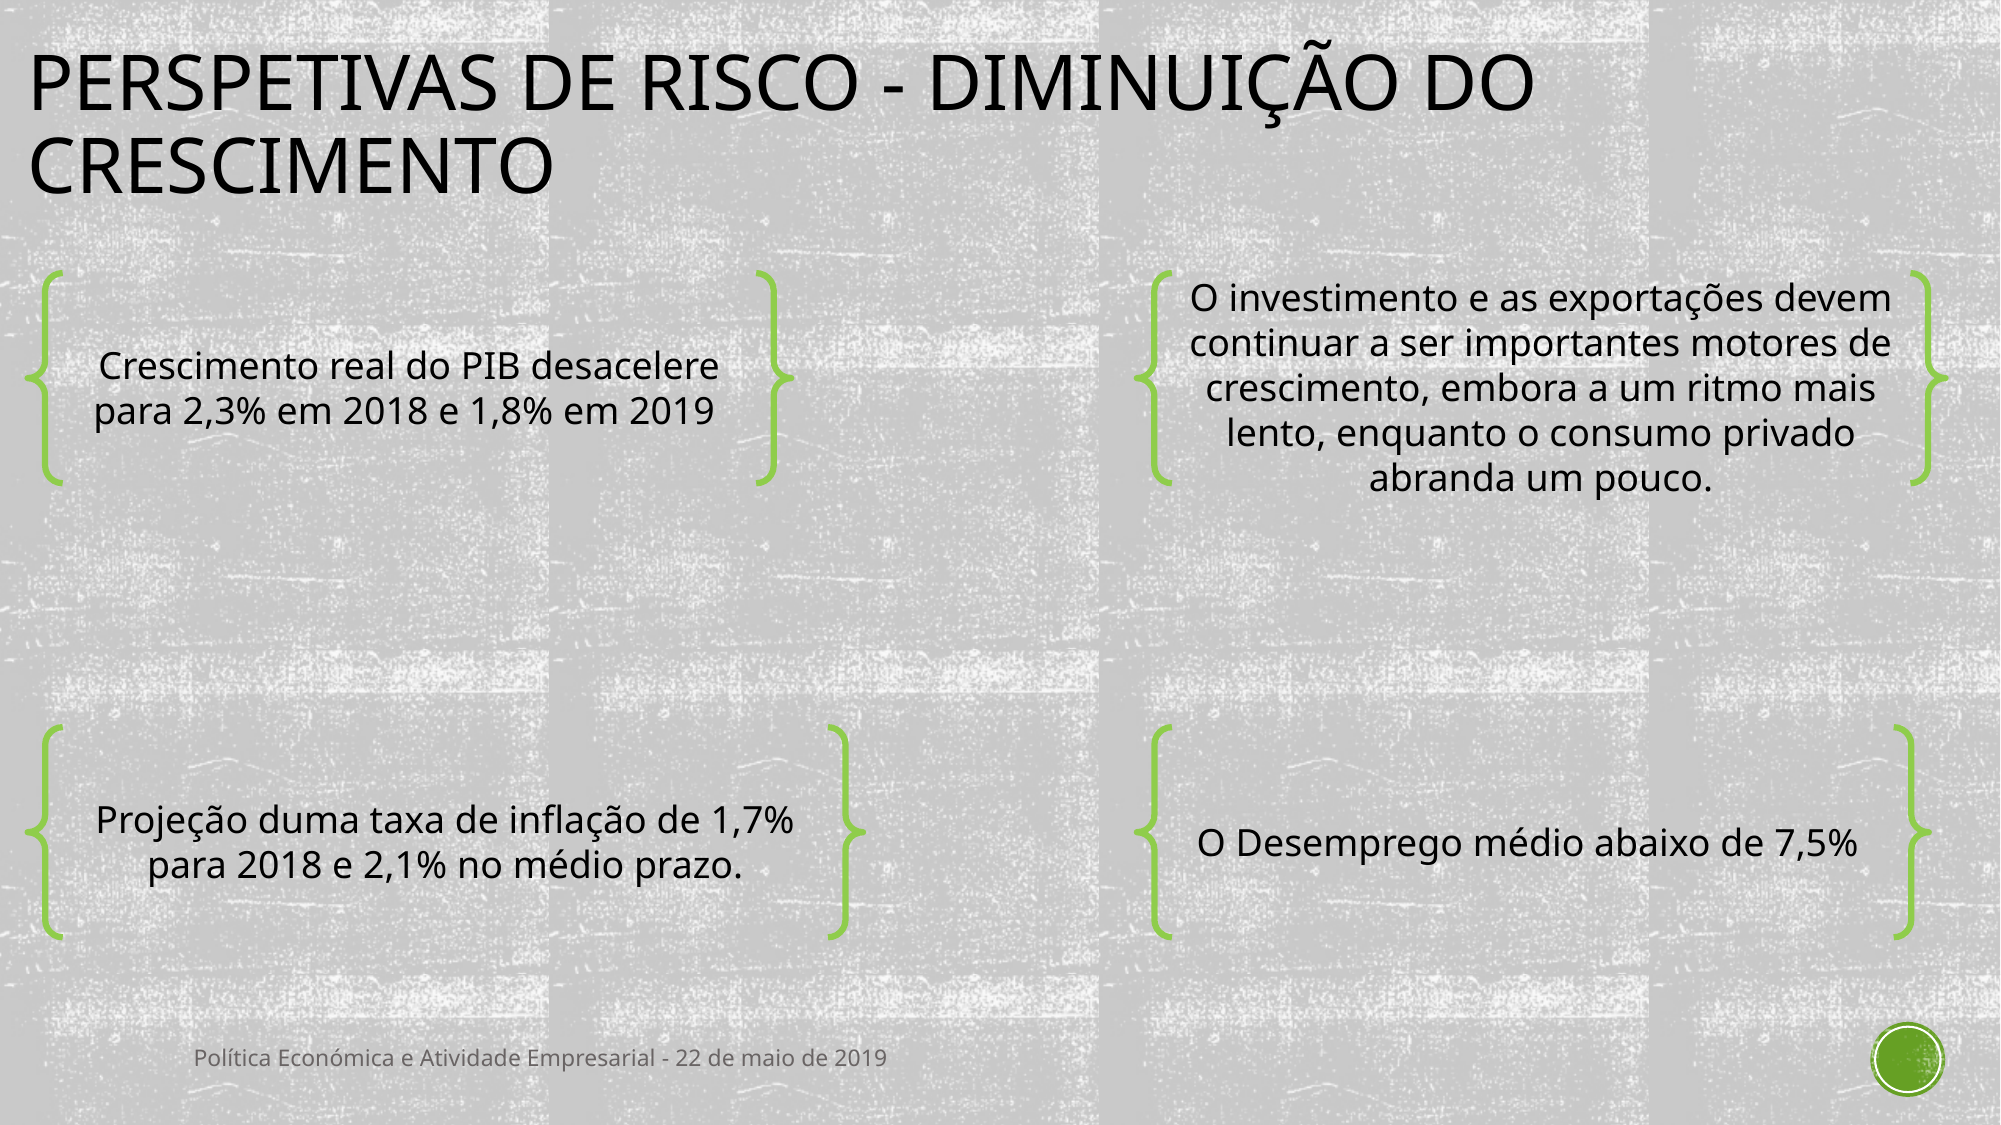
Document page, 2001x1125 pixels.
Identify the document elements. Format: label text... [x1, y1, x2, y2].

footer Política Económica e Atividade Empresarial - 22 de maio de 2019 [178, 1028, 1217, 1089]
text_box Crescimento real do PIB desacelere para 2,3% em 2018 e 1,8% em 2019 [27, 272, 792, 484]
title Perspetivas de Risco - Diminuição do Crescimento [12, 24, 1785, 322]
text_box O Desemprego médio abaixo de 7,5% [1136, 726, 1930, 938]
text_box Projeção duma taxa de inflação de 1,7% para 2018 e 2,1% no médio prazo. [27, 726, 864, 938]
text_box O investimento e as exportações devem continuar a ser importantes motores de crescimento, embora a um ritmo mais lento, enquanto o consumo privado abranda um pouco. [1136, 272, 1947, 484]
